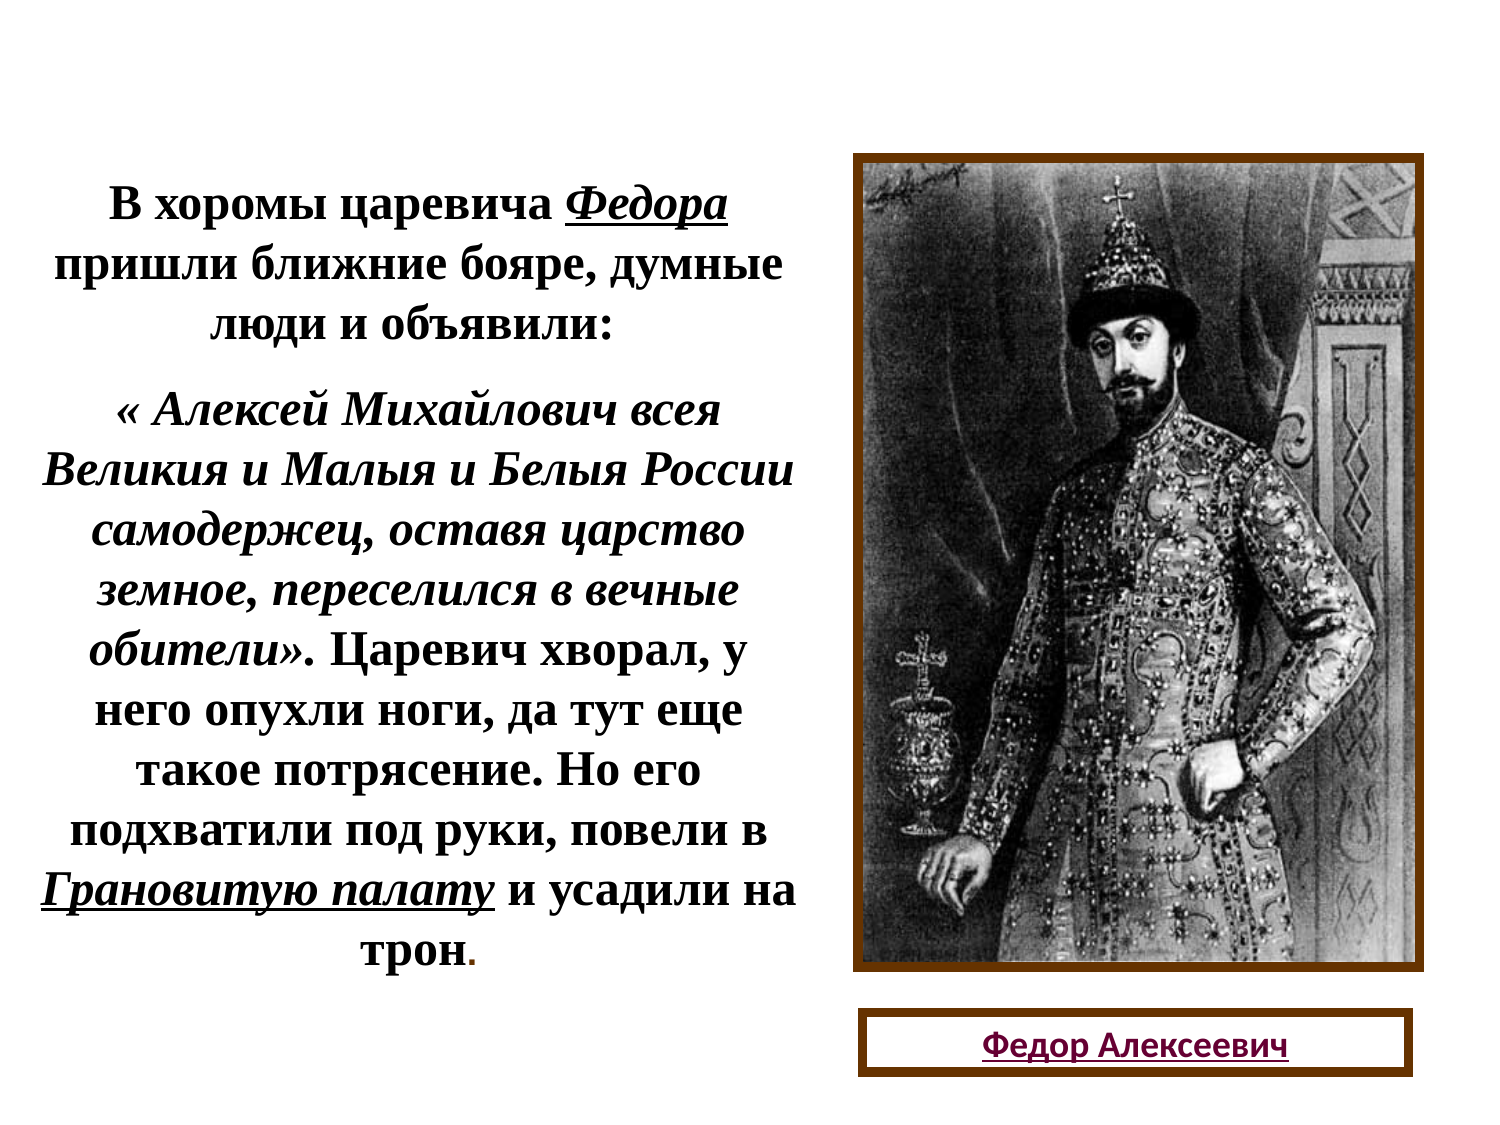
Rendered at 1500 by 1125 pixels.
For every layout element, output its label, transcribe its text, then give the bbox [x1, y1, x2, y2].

picture [862, 162, 1415, 963]
text_box В хоромы царевича Федора пришли ближние бояре, думные люди и объявили: « Алексей Михайлович всея Великия и Малыя и Белыя России самодержец, оставя царство земное, переселился в вечные обители». Царевич хворал, у него опухли ноги, да тут еще такое потрясение. Но его подхватили под руки, повели в Грановитую палату и усадили на трон. [24, 162, 813, 983]
text_box Федор Алексеевич [862, 1012, 1409, 1073]
